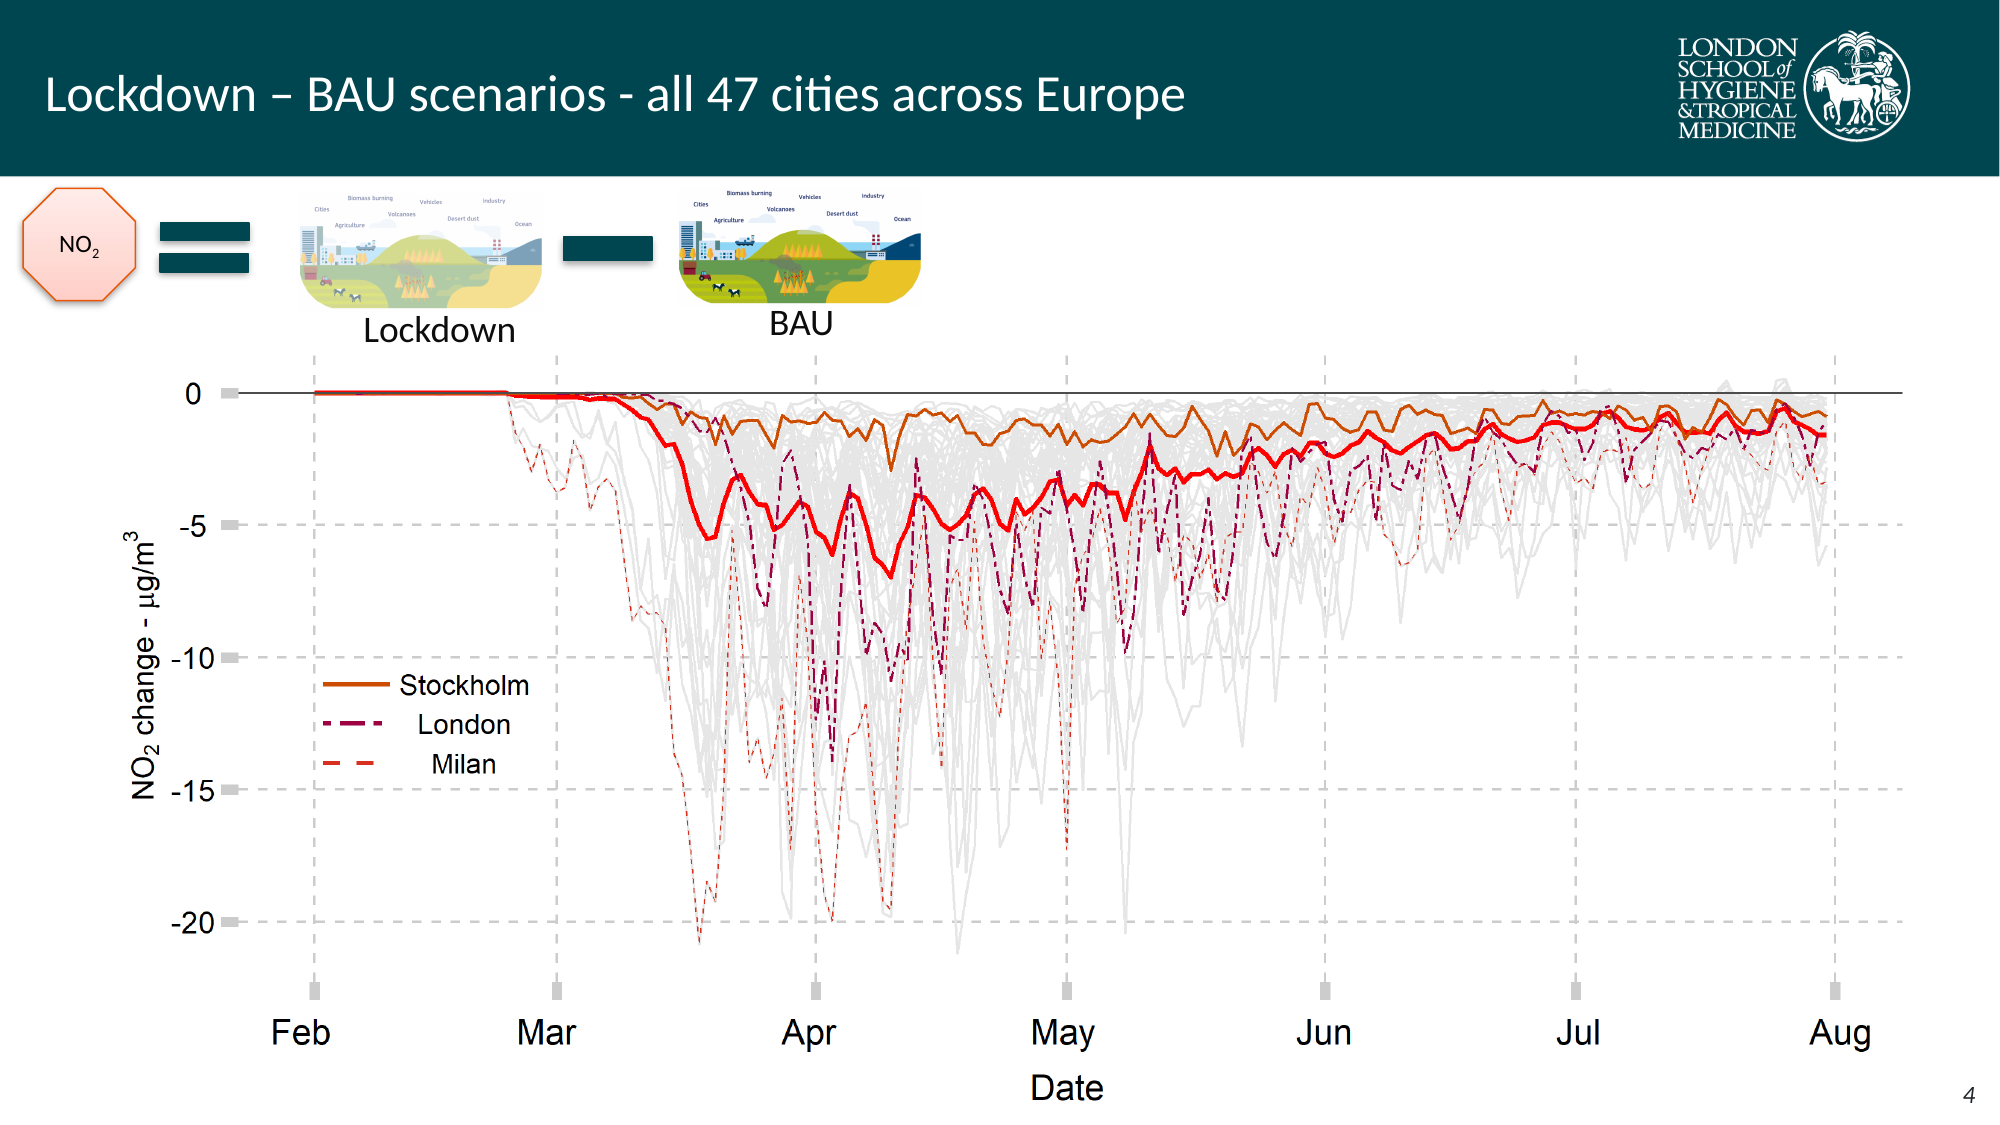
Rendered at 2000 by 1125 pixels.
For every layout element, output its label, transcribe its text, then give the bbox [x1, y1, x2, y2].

text_box NO2 [22, 187, 137, 302]
text_box 4 [1947, 1071, 2000, 1116]
text_box BAU [754, 315, 867, 335]
text_box Lockdown [348, 319, 543, 335]
text_box Lockdown – BAU scenarios - all 47 cities across Europe [30, 51, 1202, 129]
text_box [159, 253, 249, 273]
picture [0, 0, 2000, 1125]
text_box [563, 236, 653, 261]
text_box [160, 222, 250, 241]
